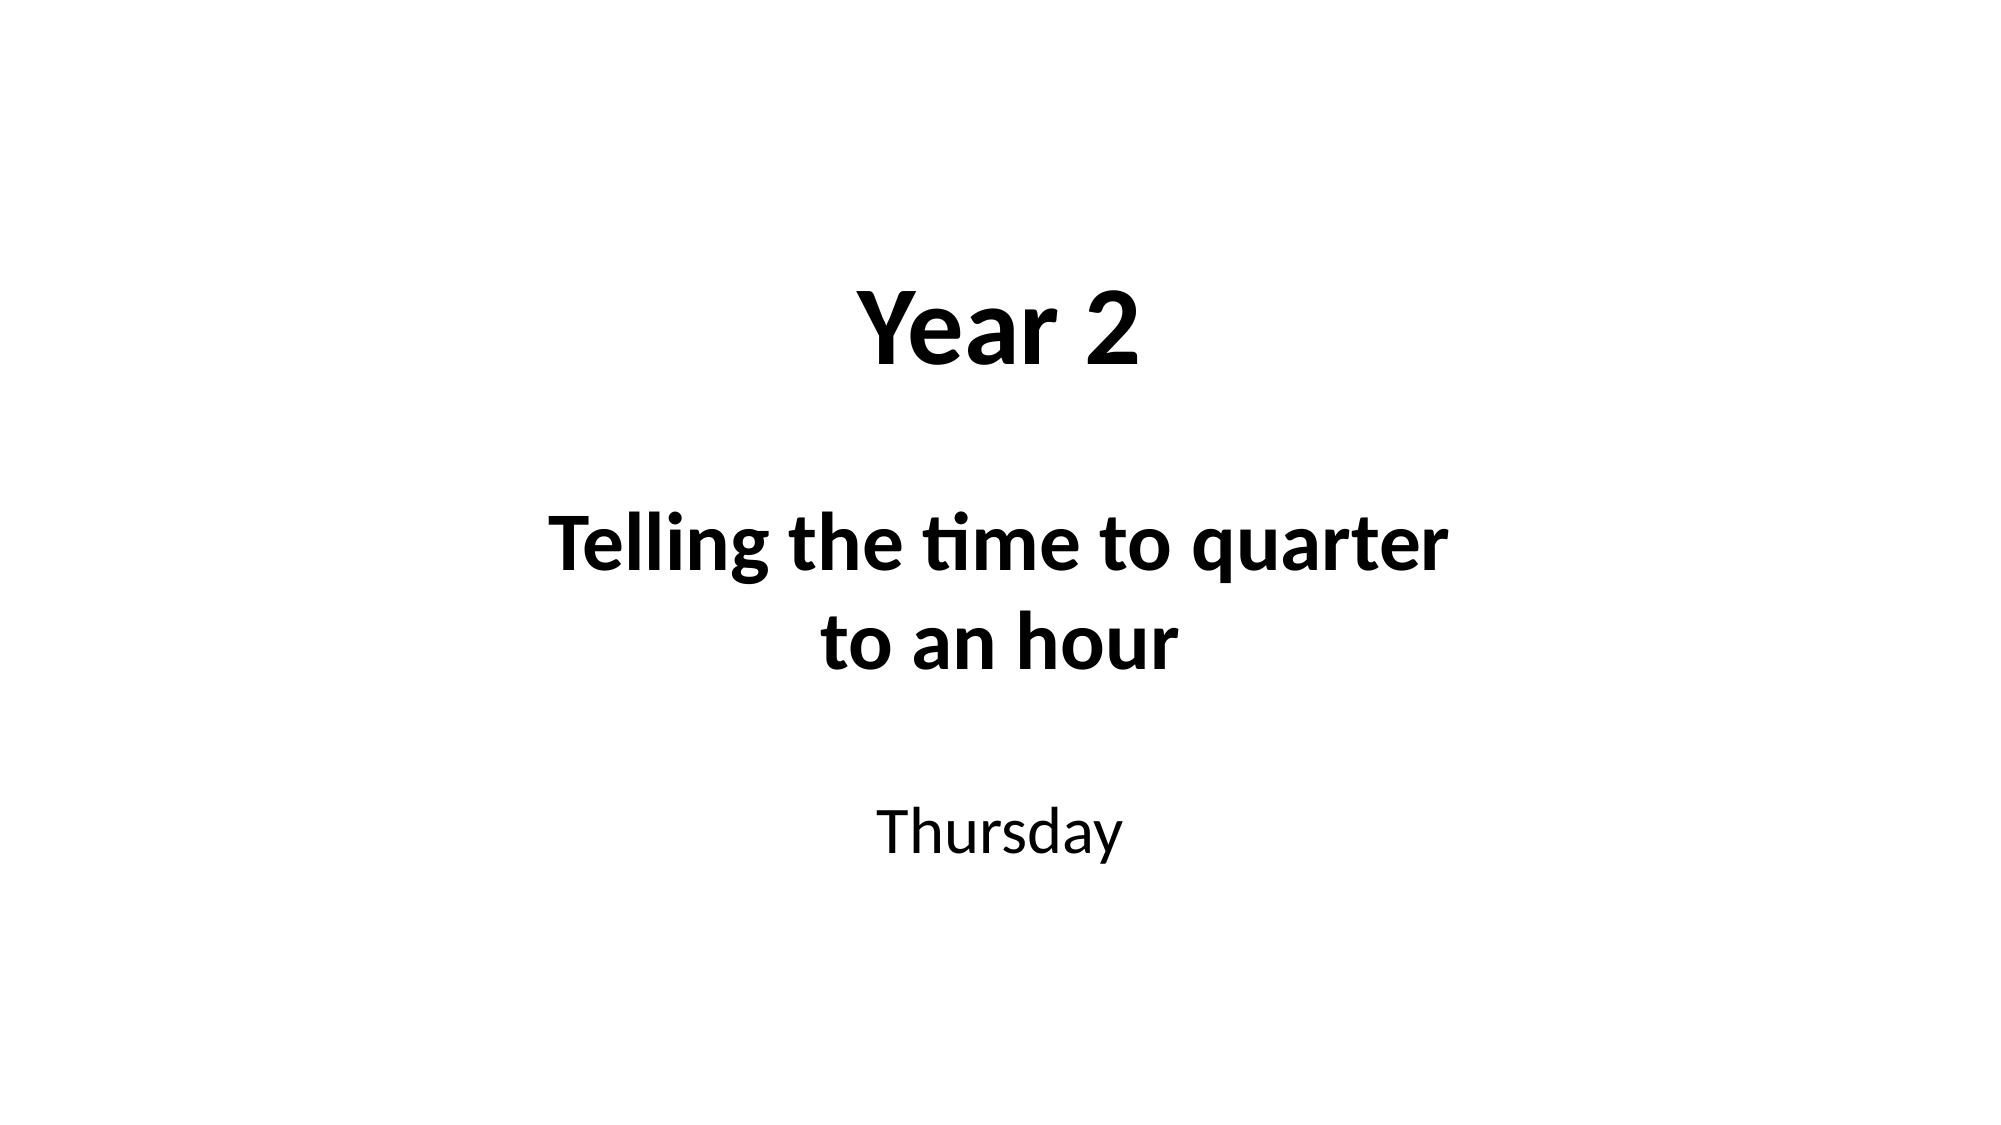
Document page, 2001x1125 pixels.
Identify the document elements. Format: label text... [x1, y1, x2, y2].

text_box Year 2 Telling the time to quarter to an hour Thursday [500, 244, 1500, 874]
